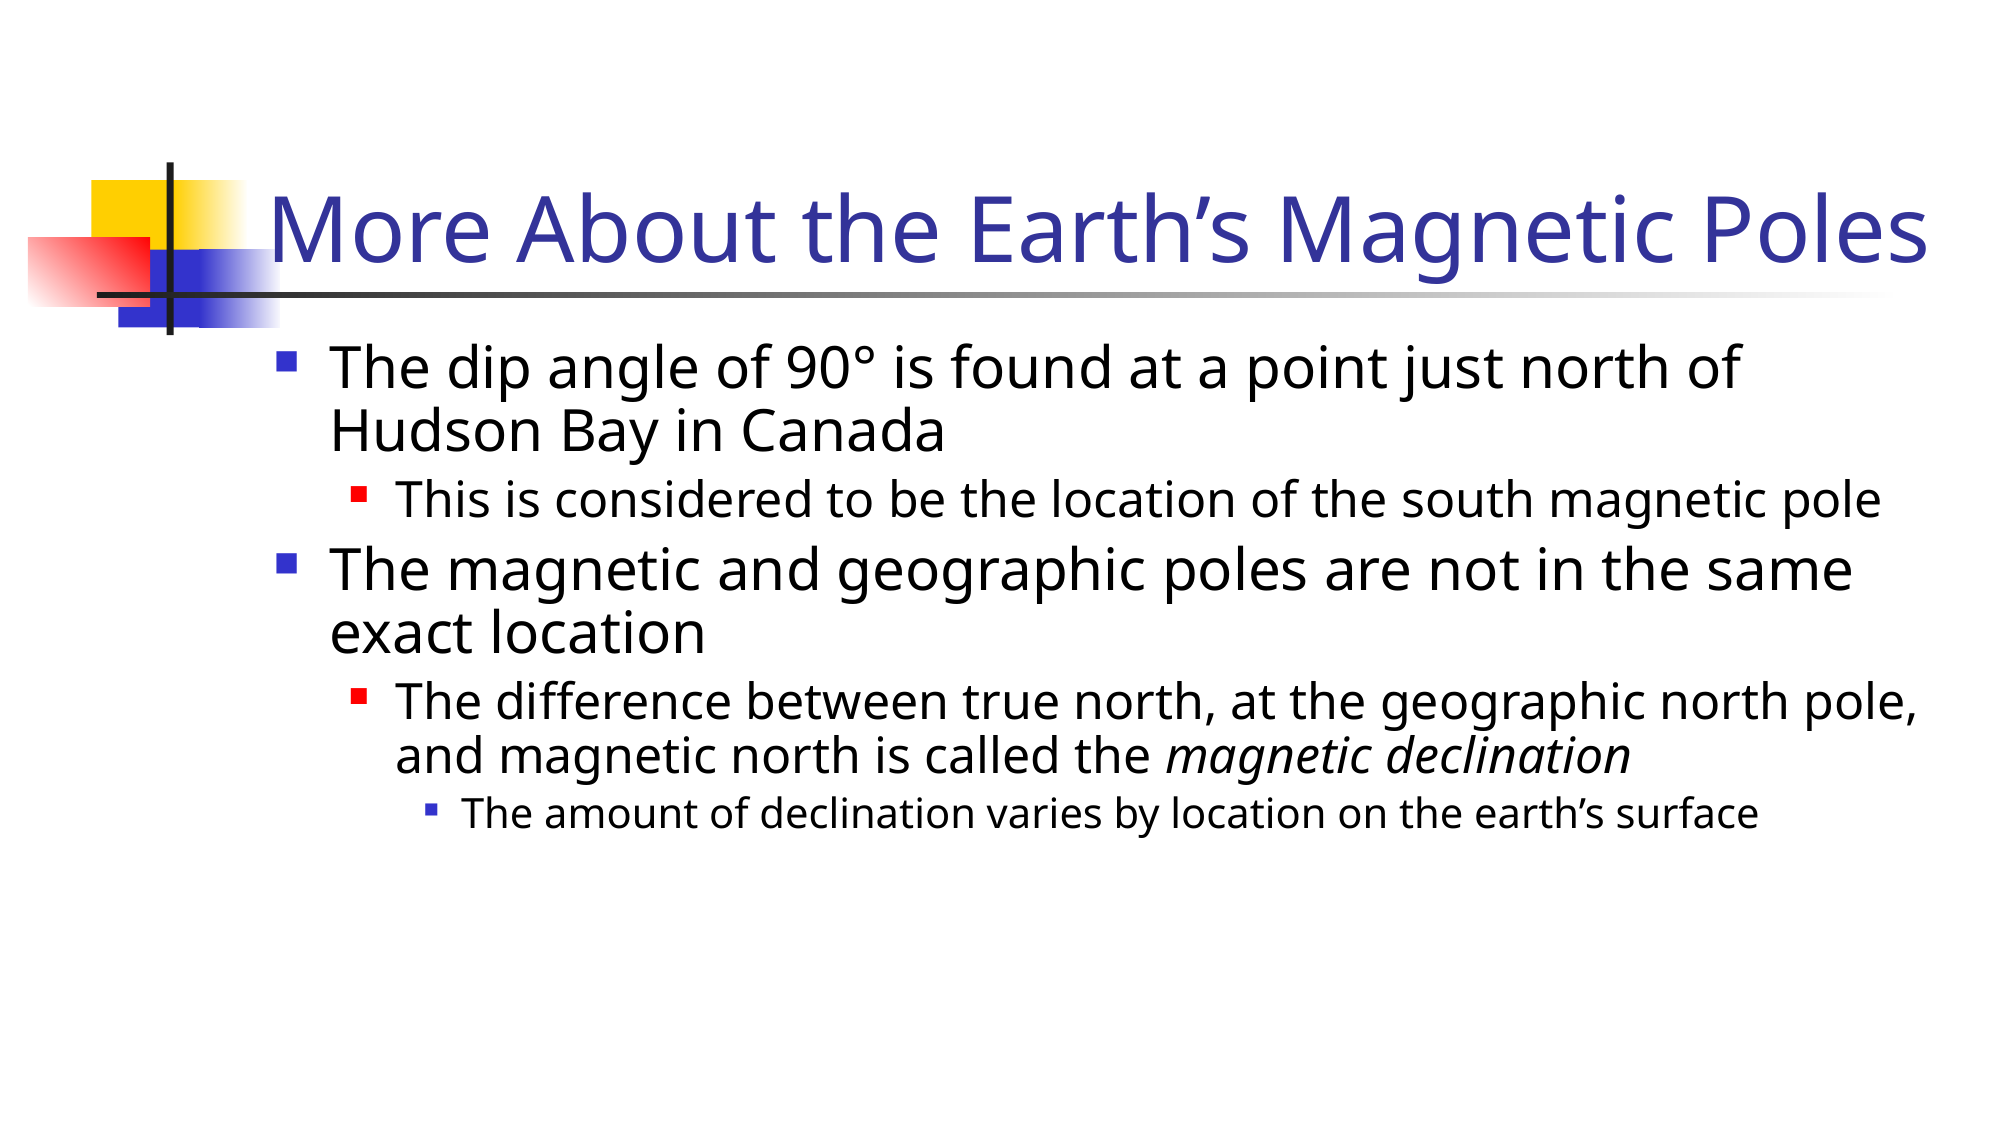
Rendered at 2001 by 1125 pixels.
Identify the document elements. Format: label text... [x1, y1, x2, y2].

title More About the Earth’s Magnetic Poles [251, 101, 1957, 289]
list The dip angle of 90° is found at a point just north of Hudson Bay in Canada This is considered to be the location of the south magnetic pole The magnetic and geographic poles are not in the same exact location The difference between true north, at the geographic north pole, and magnetic north is called the magnetic declination The amount of declination varies by location on the earth’s surface [258, 330, 1959, 1007]
